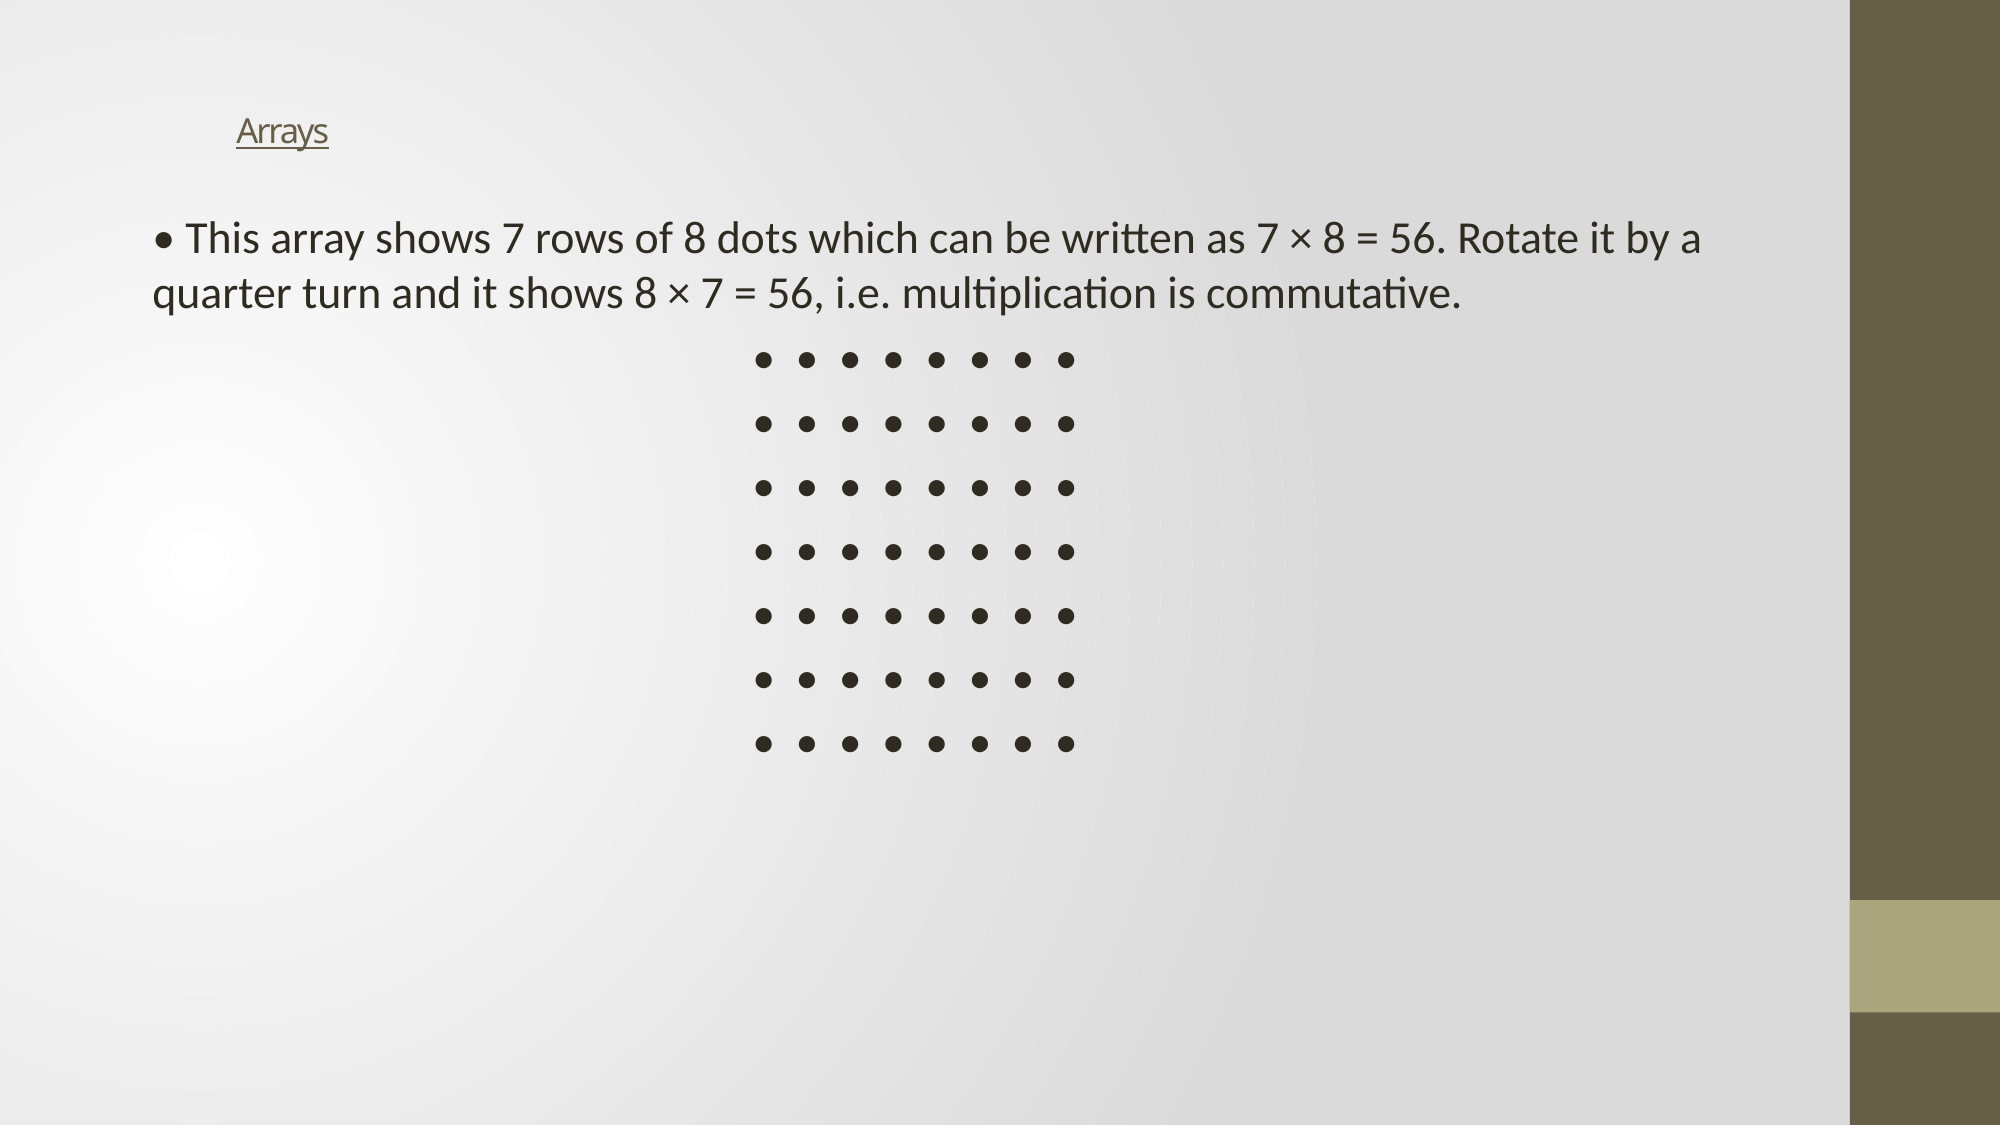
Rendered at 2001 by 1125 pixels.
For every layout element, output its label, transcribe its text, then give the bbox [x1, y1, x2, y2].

list • This array shows 7 rows of 8 dots which can be written as 7 × 8 = 56. Rotate it by a quarter turn and it shows 8 × 7 = 56, i.e. multiplication is commutative. • • • • • • • • • • • • • • • • • • • • • • • • • • • • • • • • • • • • • • • • • • • • • • • • • • • • • • • • [137, 200, 1863, 1014]
title Arrays [137, 59, 1863, 200]
